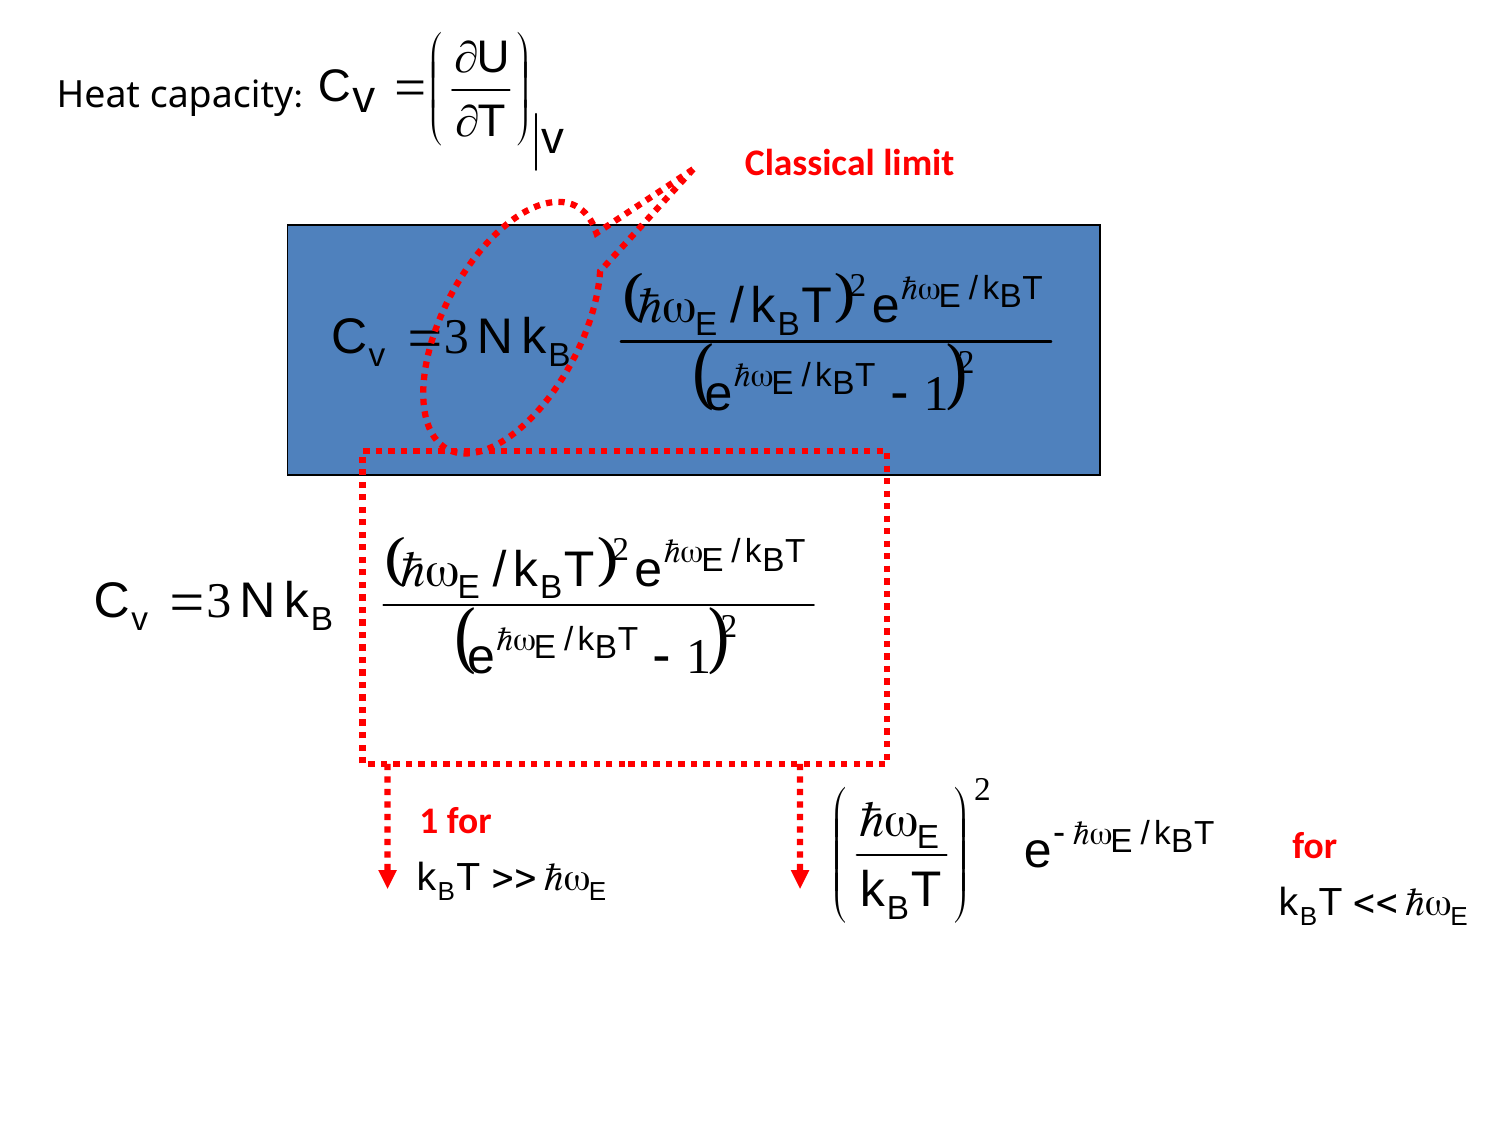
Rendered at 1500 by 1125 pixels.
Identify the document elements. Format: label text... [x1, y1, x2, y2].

text_box [508, 201, 593, 223]
text_box Classical limit [730, 130, 970, 191]
text_box for [1277, 813, 1353, 874]
text_box [362, 484, 888, 764]
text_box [412, 851, 615, 907]
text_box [1274, 876, 1474, 932]
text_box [824, 763, 1226, 935]
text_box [87, 525, 826, 693]
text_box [287, 224, 1101, 476]
text_box [793, 875, 807, 889]
text_box 1 for [404, 788, 507, 849]
text_box [381, 875, 394, 889]
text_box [37, 24, 576, 182]
text_box [611, 169, 694, 223]
